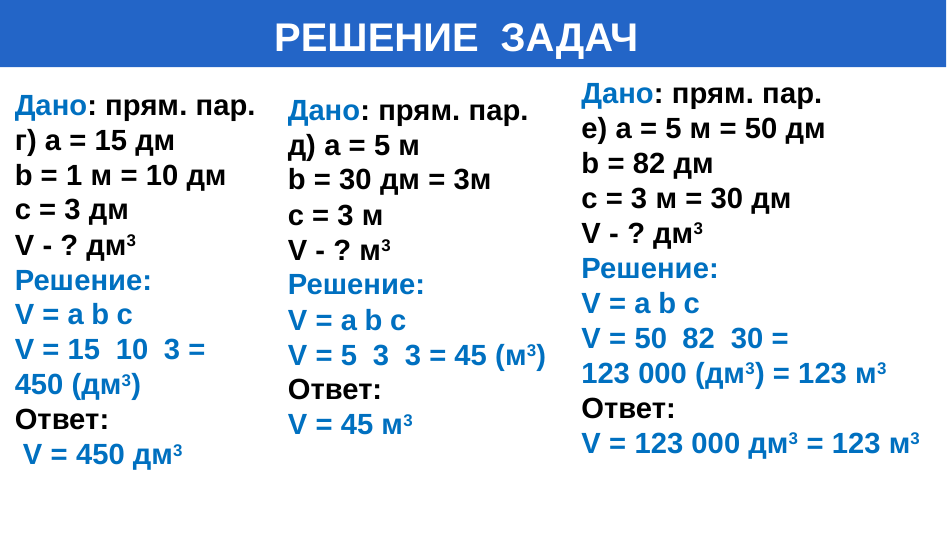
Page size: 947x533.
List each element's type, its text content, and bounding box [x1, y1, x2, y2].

title РЕШЕНИЕ ЗАДАЧ [23, 3, 890, 68]
text_box [0, 0, 947, 68]
